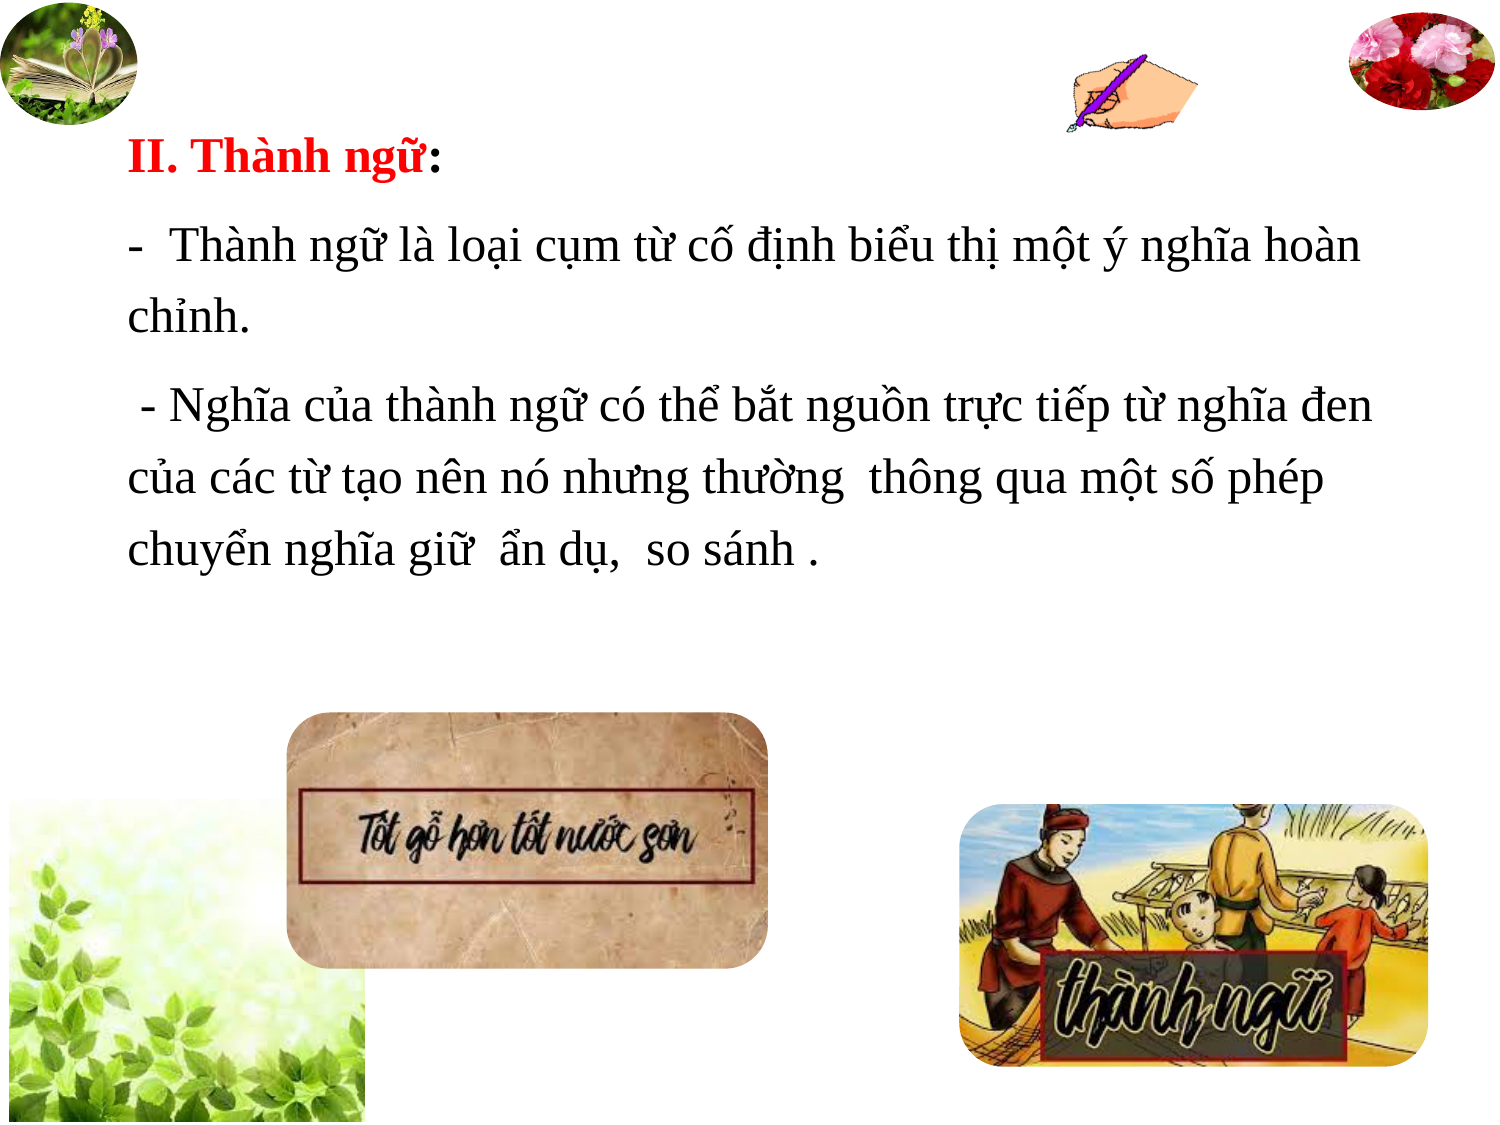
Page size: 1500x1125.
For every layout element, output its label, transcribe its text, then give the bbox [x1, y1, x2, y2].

picture [0, 2, 138, 125]
picture [9, 712, 768, 1122]
picture [1348, 12, 1496, 111]
text_box II. Thành ngữ: - Thành ngữ là loại cụm từ cố định biểu thị một ý nghĩa hoàn chỉnh. - Nghĩa của thành ngữ có thể bắt nguồn trực tiếp từ nghĩa đen của các từ tạo nên nó nhưng thường thông qua một số phép chuyển nghĩa giữ ẩn dụ, so sánh . [112, 102, 1422, 583]
picture [959, 804, 1429, 1067]
picture [1042, 11, 1205, 177]
